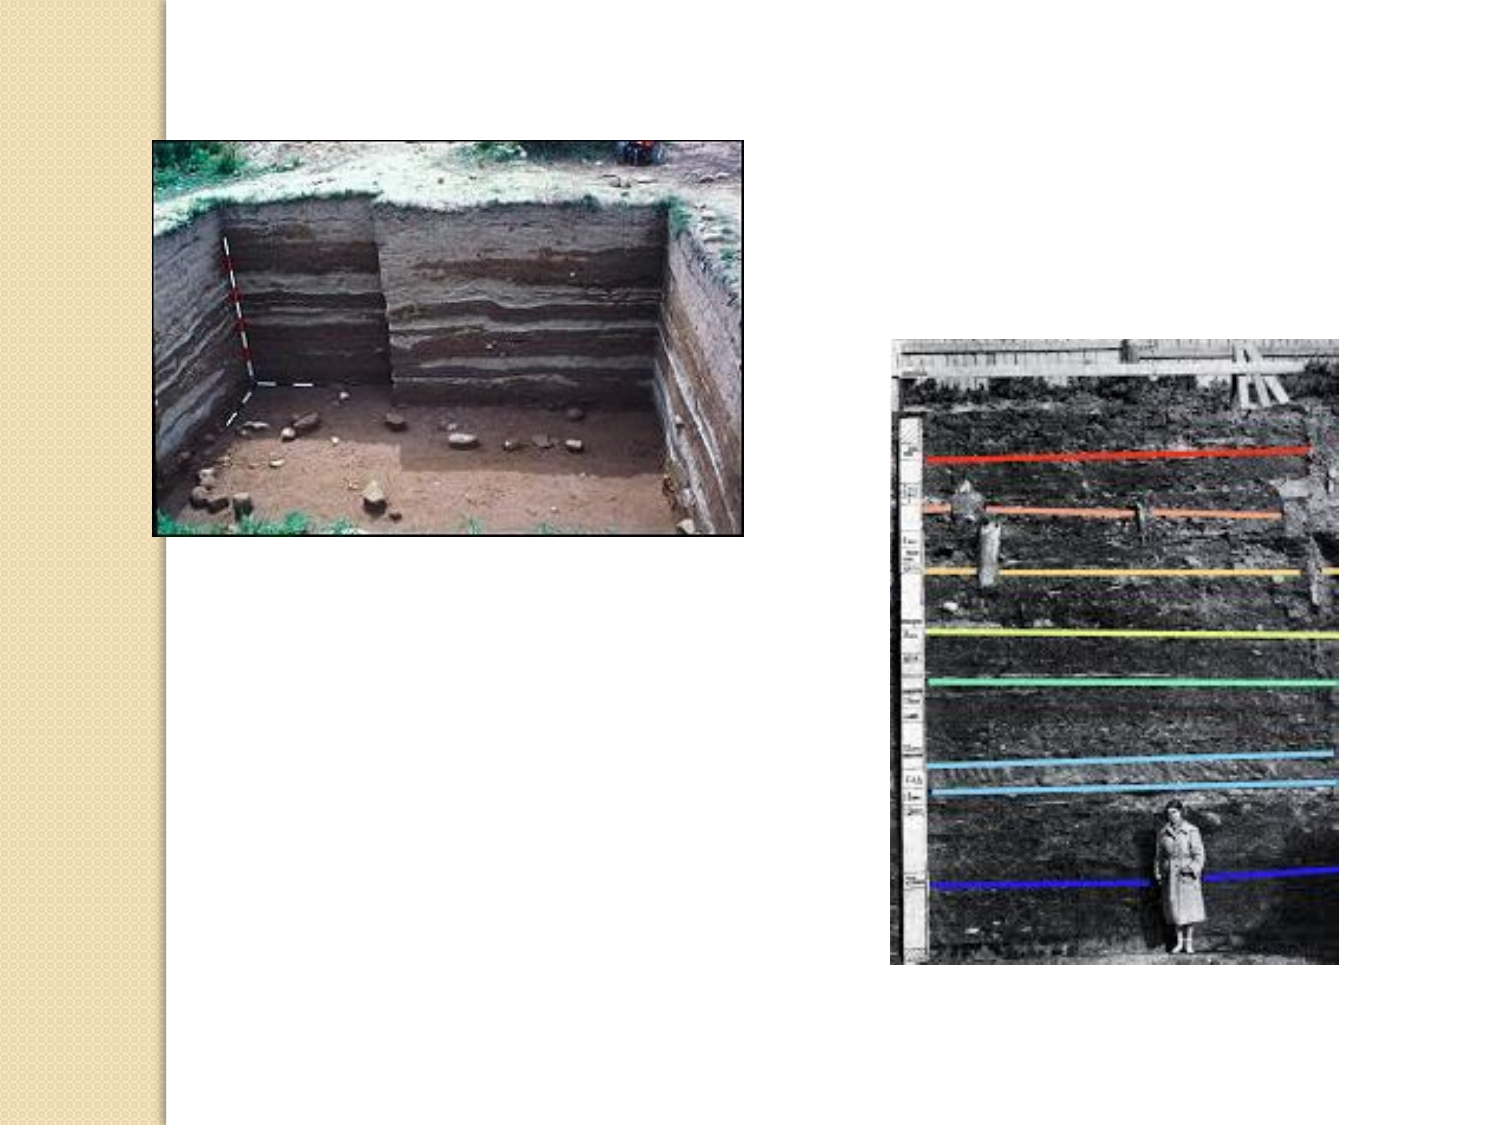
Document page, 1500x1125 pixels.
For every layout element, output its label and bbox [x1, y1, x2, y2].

picture [890, 339, 1339, 966]
picture [152, 140, 745, 537]
